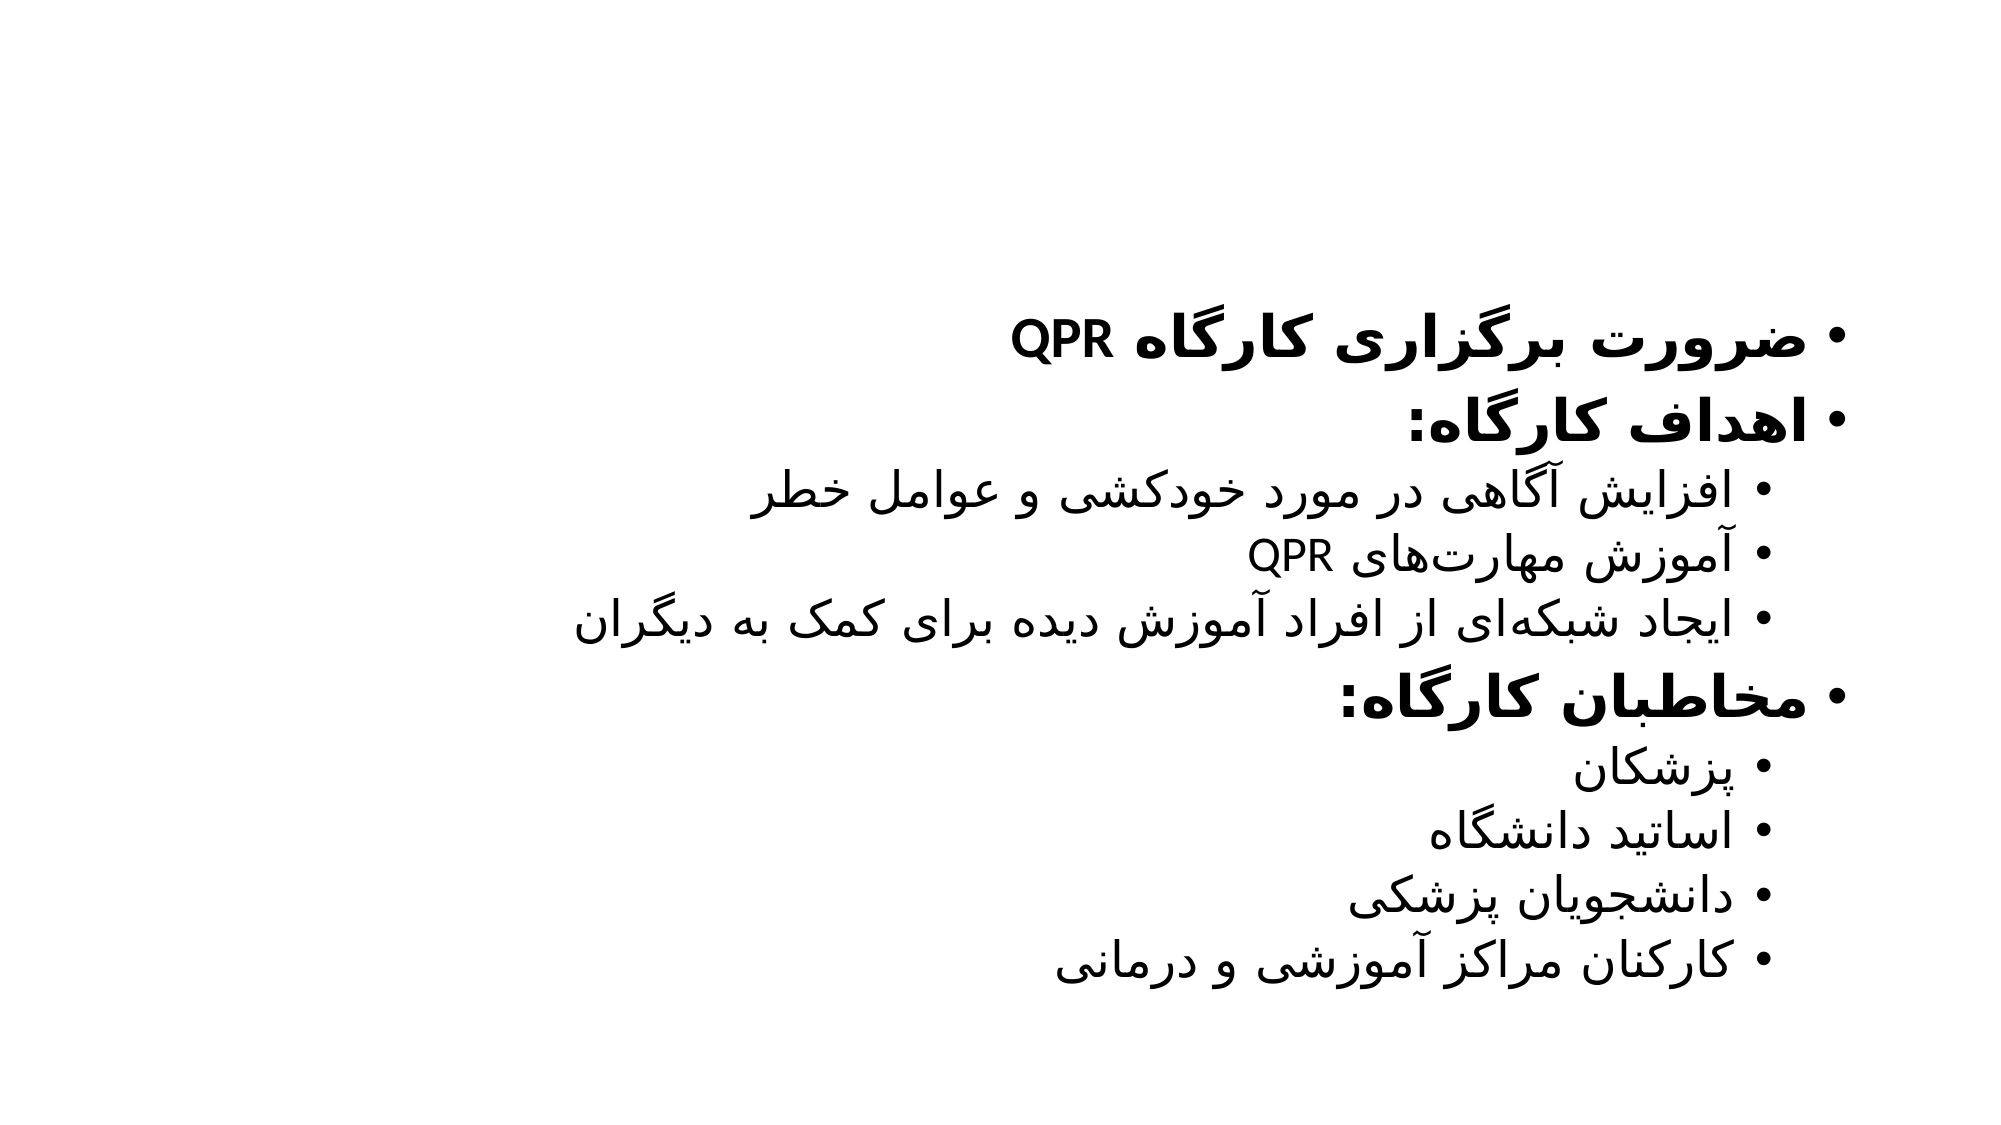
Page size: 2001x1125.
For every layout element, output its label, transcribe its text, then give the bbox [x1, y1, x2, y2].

list ضرورت برگزاری کارگاه QPR اهداف کارگاه: افزایش آگاهی در مورد خودکشی و عوامل خطر آموزش مهارت‌های QPR ایجاد شبکه‌ای از افراد آموزش دیده برای کمک به دیگران مخاطبان کارگاه: پزشکان اساتید دانشگاه دانشجویان پزشکی کارکنان مراکز آموزشی و درمانی [137, 299, 1863, 1014]
